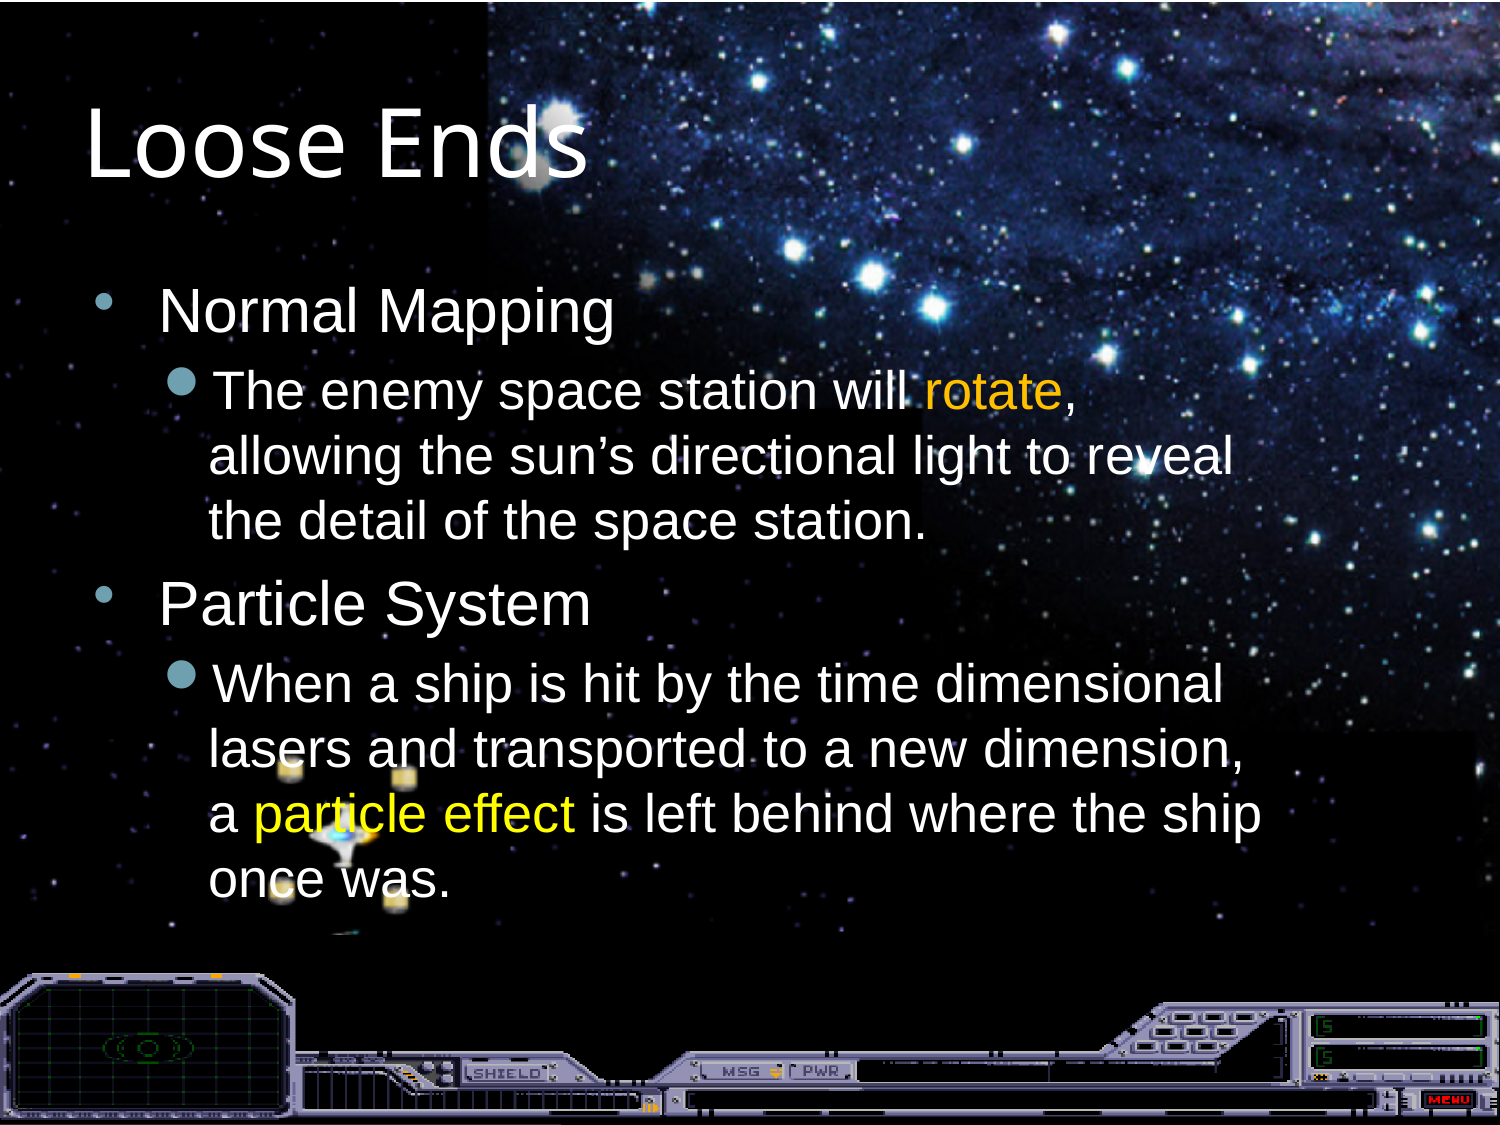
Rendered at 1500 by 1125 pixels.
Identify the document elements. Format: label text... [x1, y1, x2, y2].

list Normal Mapping The enemy space station will rotate, allowing the sun’s directional light to reveal the detail of the space station. Particle System When a ship is hit by the time dimensional lasers and transported to a new dimension, a particle effect is left behind where the ship once was. [75, 262, 1300, 1005]
title Loose Ends [75, 45, 1300, 233]
picture [0, 0, 1500, 1125]
